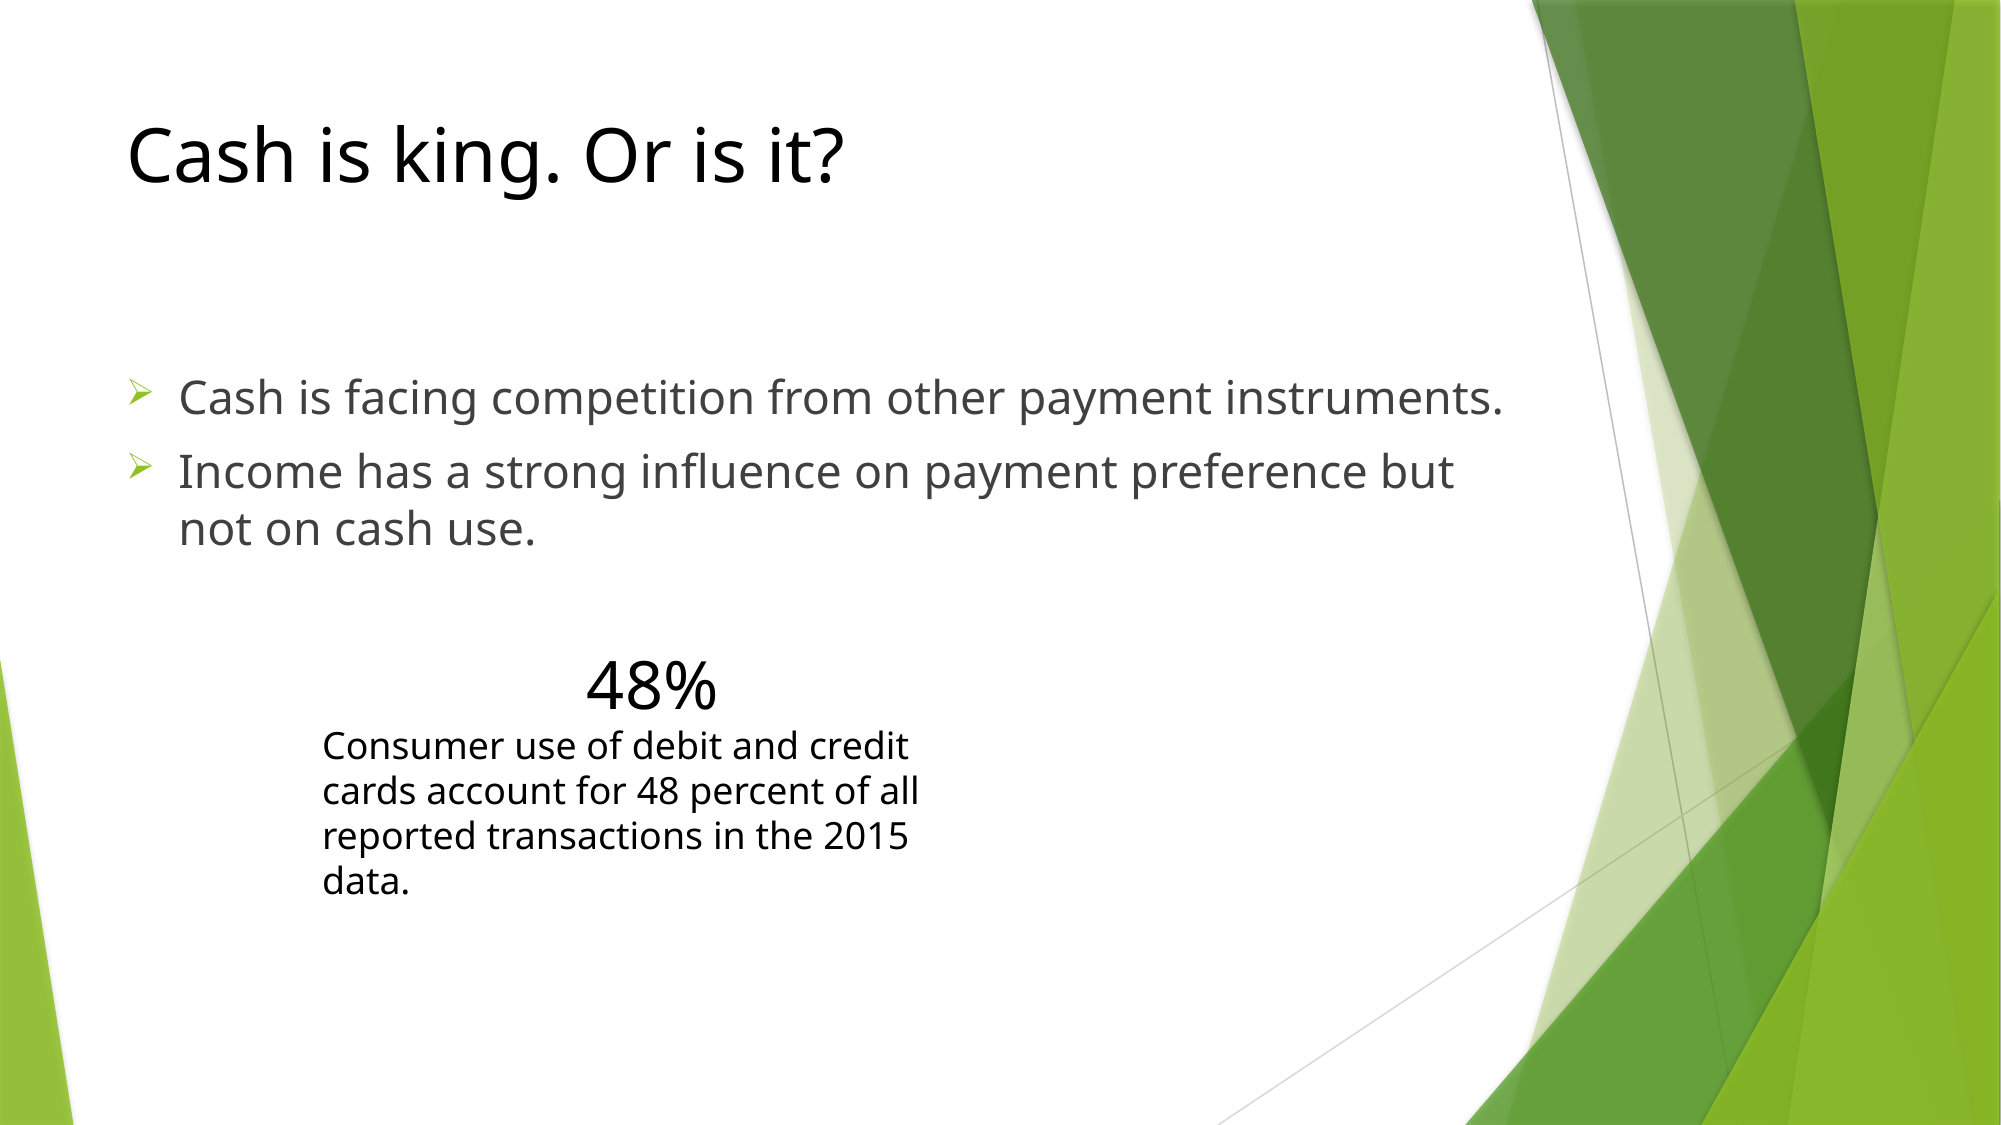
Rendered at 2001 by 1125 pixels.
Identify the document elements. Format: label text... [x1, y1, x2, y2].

title Cash is king. Or is it? [111, 99, 1522, 317]
list Cash is facing competition from other payment instruments. Income has a strong influence on payment preference but not on cash use. [111, 360, 1522, 619]
text_box 48% Consumer use of debit and credit cards account for 48 percent of all reported transactions in the 2015 data. [307, 635, 999, 955]
